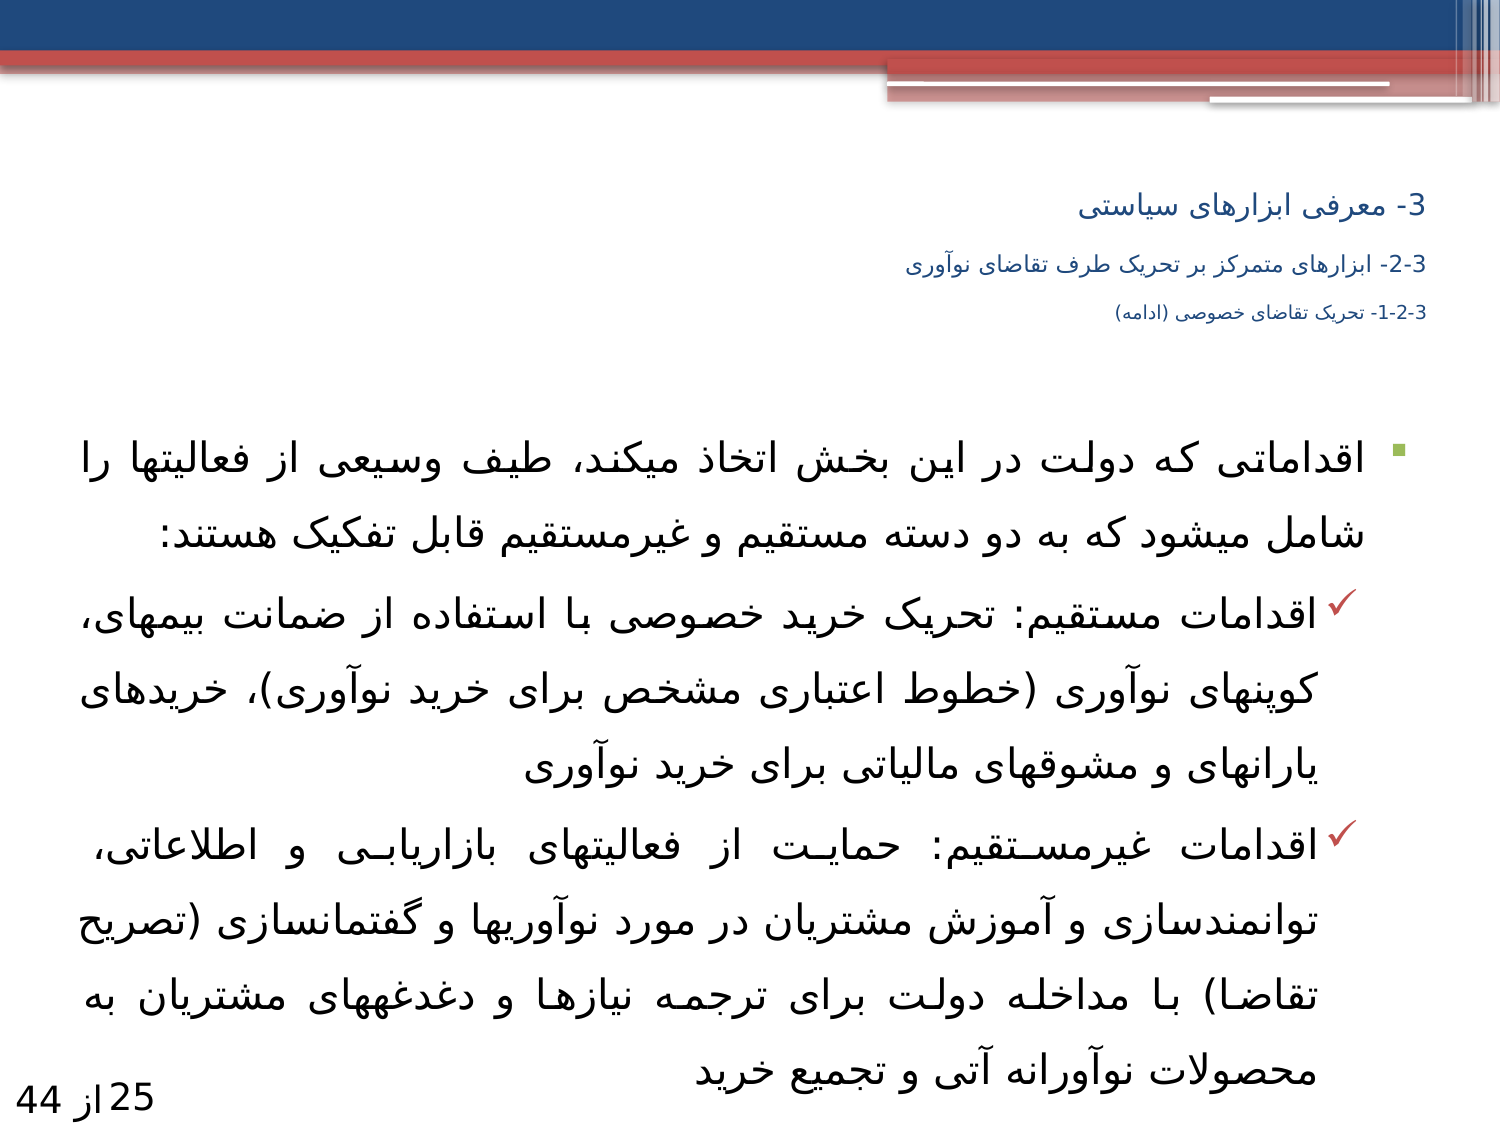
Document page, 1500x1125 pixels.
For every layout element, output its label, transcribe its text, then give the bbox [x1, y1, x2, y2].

footer از 44 [0, 1068, 69, 1125]
slide_number 25 [69, 1065, 195, 1125]
list اقداماتی که دولت در این بخش اتخاذ می­کند، طیف وسیعی از فعالیت­ها را شامل می­شود که به دو دسته مستقیم و غیرمستقیم قابل تفکیک هستند: اقدامات مستقیم: تحریک خرید خصوصی با استفاده از ضمانت بیمه­ای، کوپن­های نوآوری (خطوط اعتباری مشخص برای خرید نوآوری)، خریدهای یارانه­ای و مشوق­های مالیاتی برای خرید نوآوری اقدامات غیرمستقیم: حمایت از فعالیت­های بازاریابی و اطلاعاتی، توانمندسازی و آموزش مشتریان در مورد نوآوری­ها و گفتمان­سازی (تصریح تقاضا) با مداخله دولت برای ترجمه نیازها و دغدغه­های مشتریان به محصولات نوآورانه آتی و تجمیع خرید [76, 408, 1427, 1090]
title 3- معرفی ابزارهای سیاستی 3-2- ابزارهای متمرکز بر تحریک طرف تقاضای نوآوری 3-2-1- تحریک تقاضای خصوصی (ادامه) [76, 149, 1427, 324]
